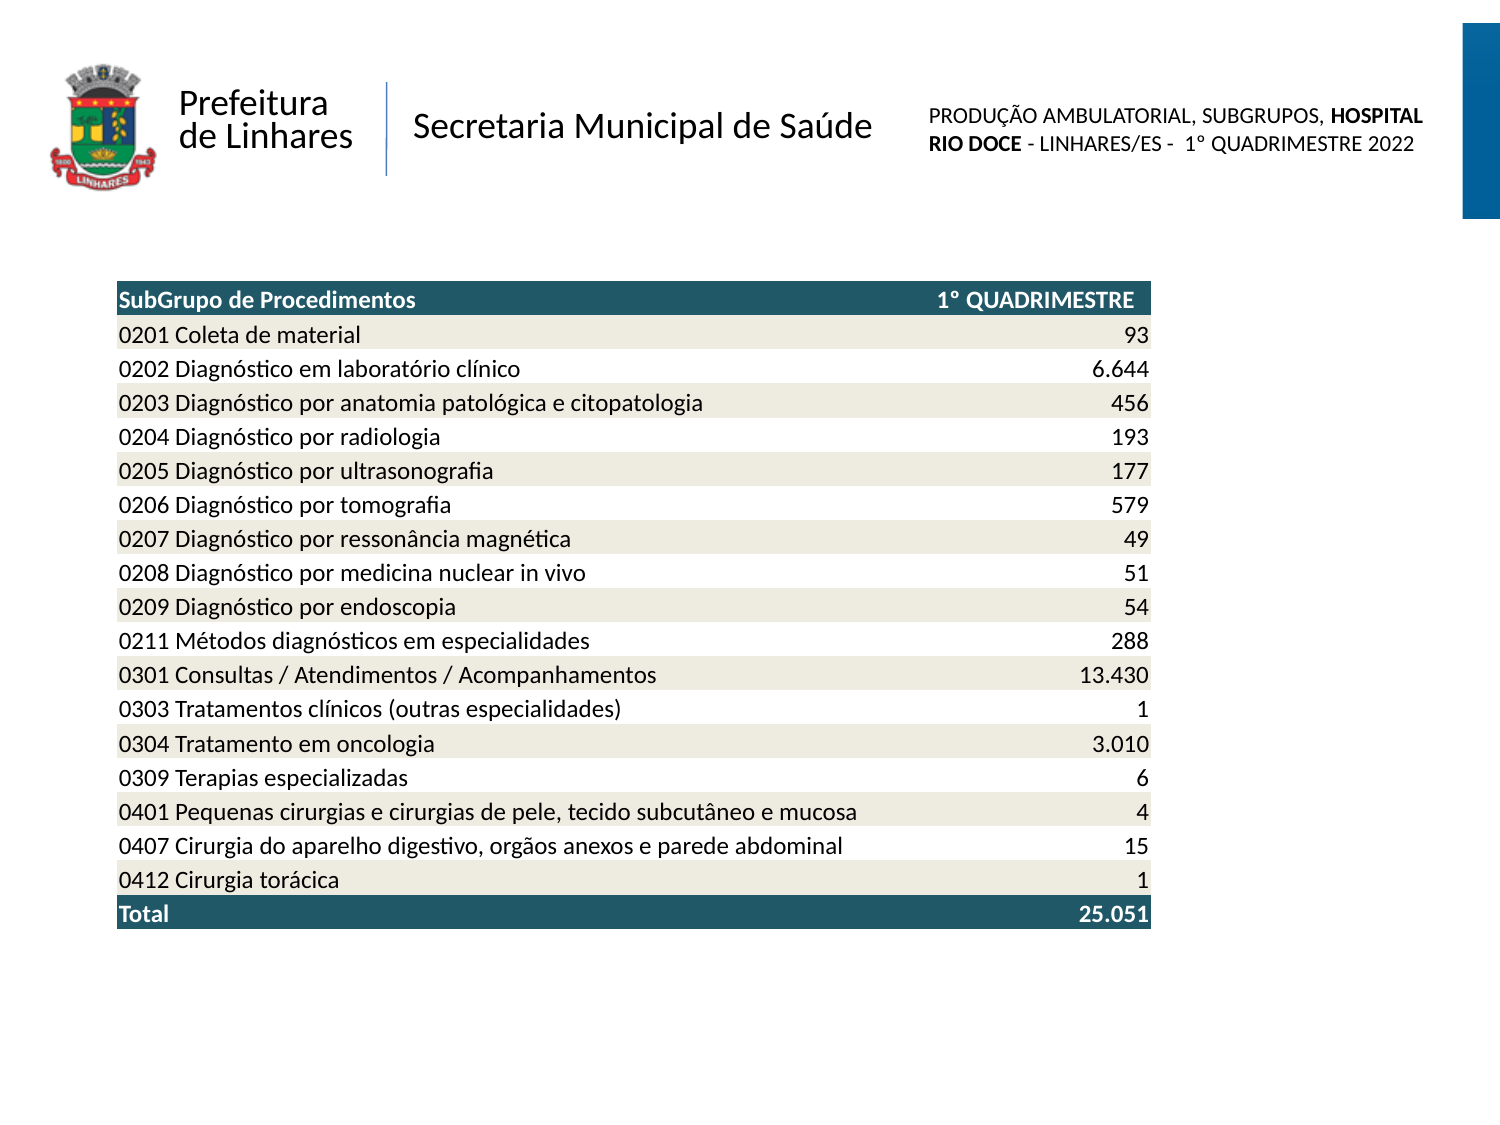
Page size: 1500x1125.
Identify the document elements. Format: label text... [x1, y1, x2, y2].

table_cell 177 [935, 452, 1151, 486]
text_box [46, 23, 1500, 219]
table_cell 93 [935, 315, 1151, 349]
table_cell 0207 Diagnóstico por ressonância magnética [117, 520, 935, 554]
table_cell 6 [935, 758, 1151, 792]
table_cell 0412 Cirurgia torácica [117, 860, 935, 895]
table_cell 0202 Diagnóstico em laboratório clínico [117, 349, 935, 383]
table_cell 51 [935, 554, 1151, 588]
table_cell 0204 Diagnóstico por radiologia [117, 418, 935, 452]
table_cell 3.010 [935, 724, 1151, 758]
table_cell 0205 Diagnóstico por ultrasonografia [117, 452, 935, 486]
table_cell 1 [935, 690, 1151, 724]
table_cell 13.430 [935, 656, 1151, 690]
table_cell 0206 Diagnóstico por tomografia [117, 486, 935, 520]
table_cell 0309 Terapias especializadas [117, 758, 935, 792]
table_cell 0407 Cirurgia do aparelho digestivo, orgãos anexos e parede abdominal [117, 826, 935, 860]
table_cell 579 [935, 486, 1151, 520]
table_cell 0303 Tratamentos clínicos (outras especialidades) [117, 690, 935, 724]
table_cell 0209 Diagnóstico por endoscopia [117, 588, 935, 622]
table_cell 0211 Métodos diagnósticos em especialidades [117, 622, 935, 656]
table_cell 15 [935, 826, 1151, 860]
table_cell 0304 Tratamento em oncologia [117, 724, 935, 758]
table_cell 193 [935, 418, 1151, 452]
table_header 1º QUADRIMESTRE [935, 281, 1151, 315]
table_cell 0301 Consultas / Atendimentos / Acompanhamentos [117, 656, 935, 690]
table_cell 49 [935, 520, 1151, 554]
table_cell 0208 Diagnóstico por medicina nuclear in vivo [117, 554, 935, 588]
table_cell 0201 Coleta de material [117, 315, 935, 349]
table_cell 0203 Diagnóstico por anatomia patológica e citopatologia [117, 383, 935, 418]
table_cell 25.051 [935, 895, 1151, 929]
table_cell Total [117, 895, 935, 929]
table_cell 54 [935, 588, 1151, 622]
table_cell 6.644 [935, 349, 1151, 383]
table_cell 1 [935, 860, 1151, 895]
table_cell 456 [935, 383, 1151, 418]
table_cell 288 [935, 622, 1151, 656]
table_header SubGrupo de Procedimentos [117, 281, 935, 315]
table_cell 4 [935, 792, 1151, 826]
table_cell 0401 Pequenas cirurgias e cirurgias de pele, tecido subcutâneo e mucosa [117, 792, 935, 826]
